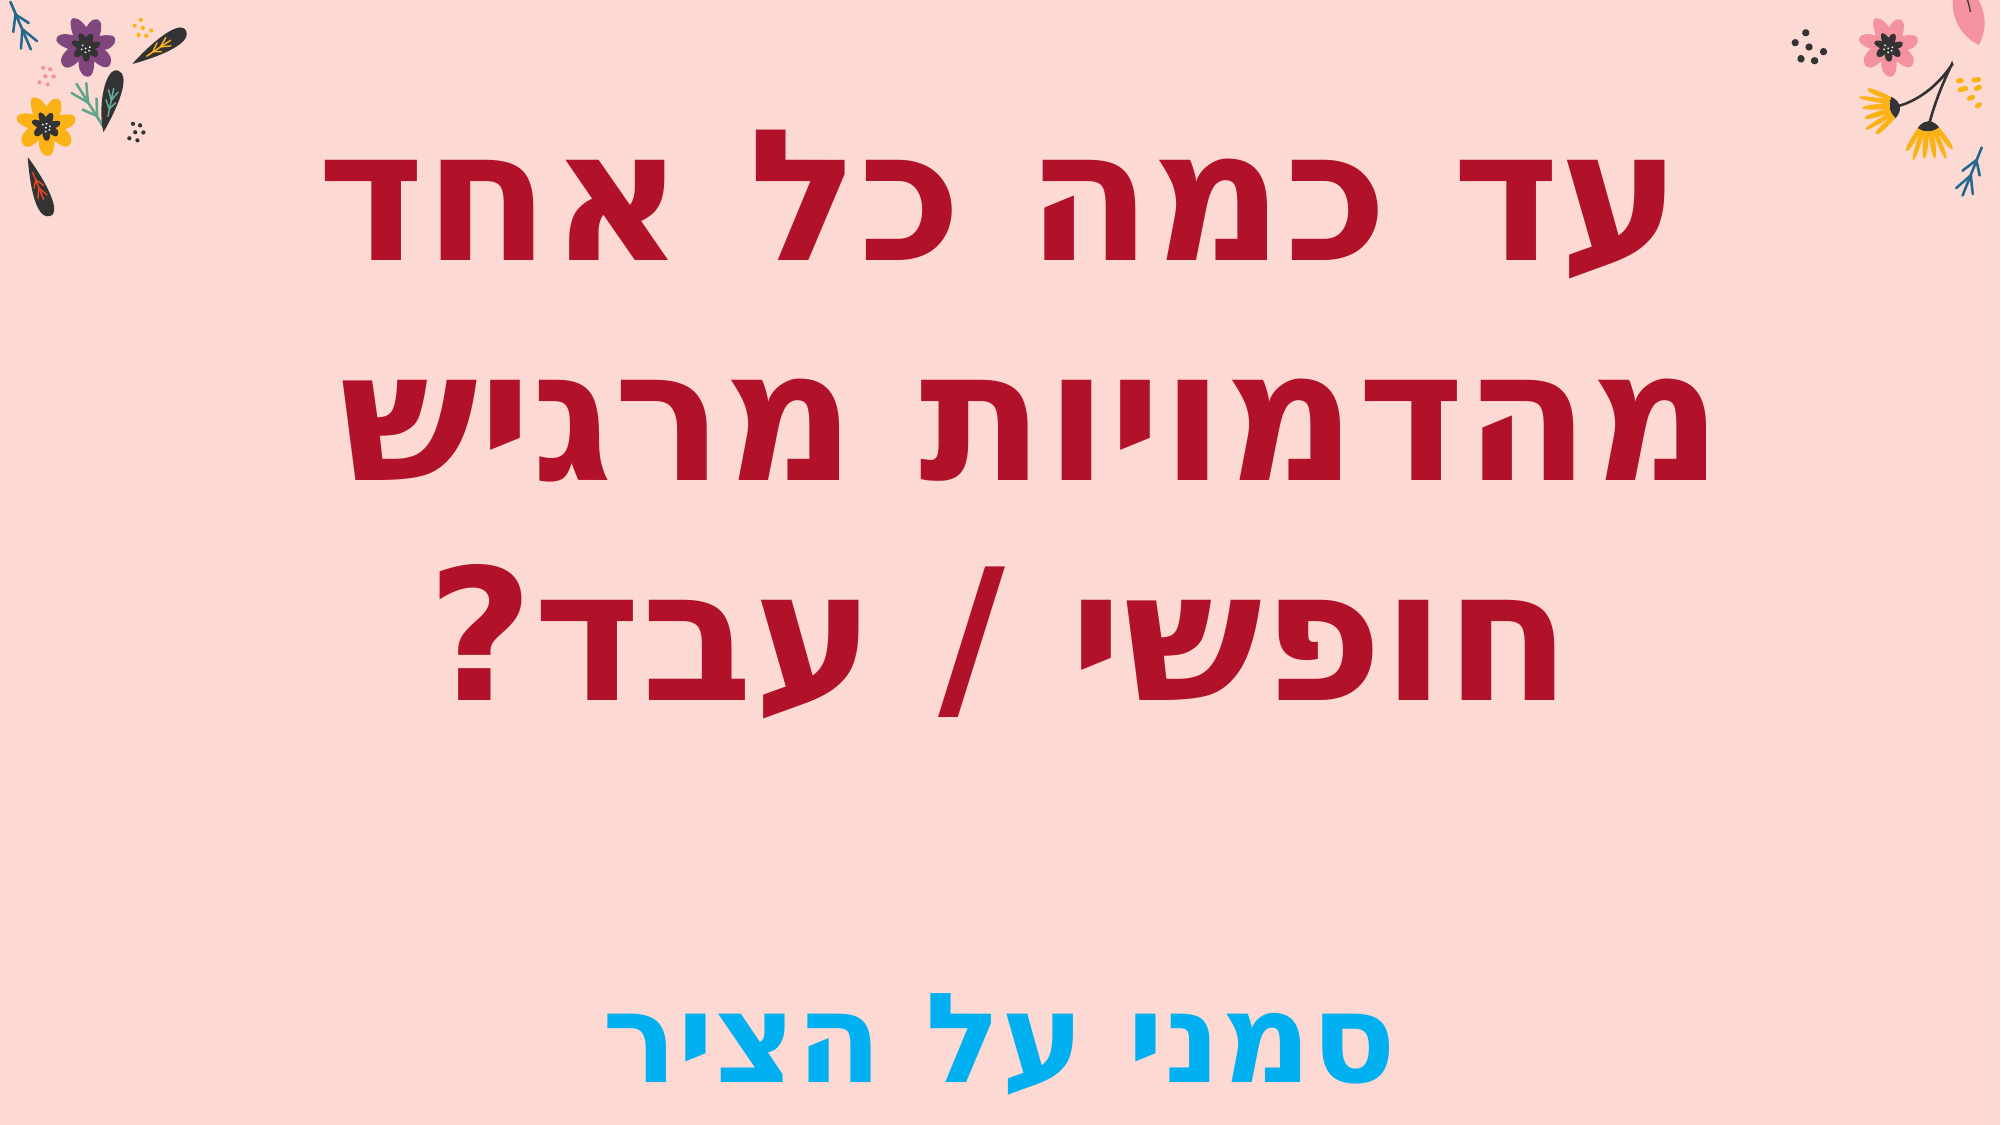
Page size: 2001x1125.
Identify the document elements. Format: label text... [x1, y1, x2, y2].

title עד כמה כל אחד מהדמויות מרגיש חופשי / עבד? סמני על הציר [149, 62, 1851, 212]
